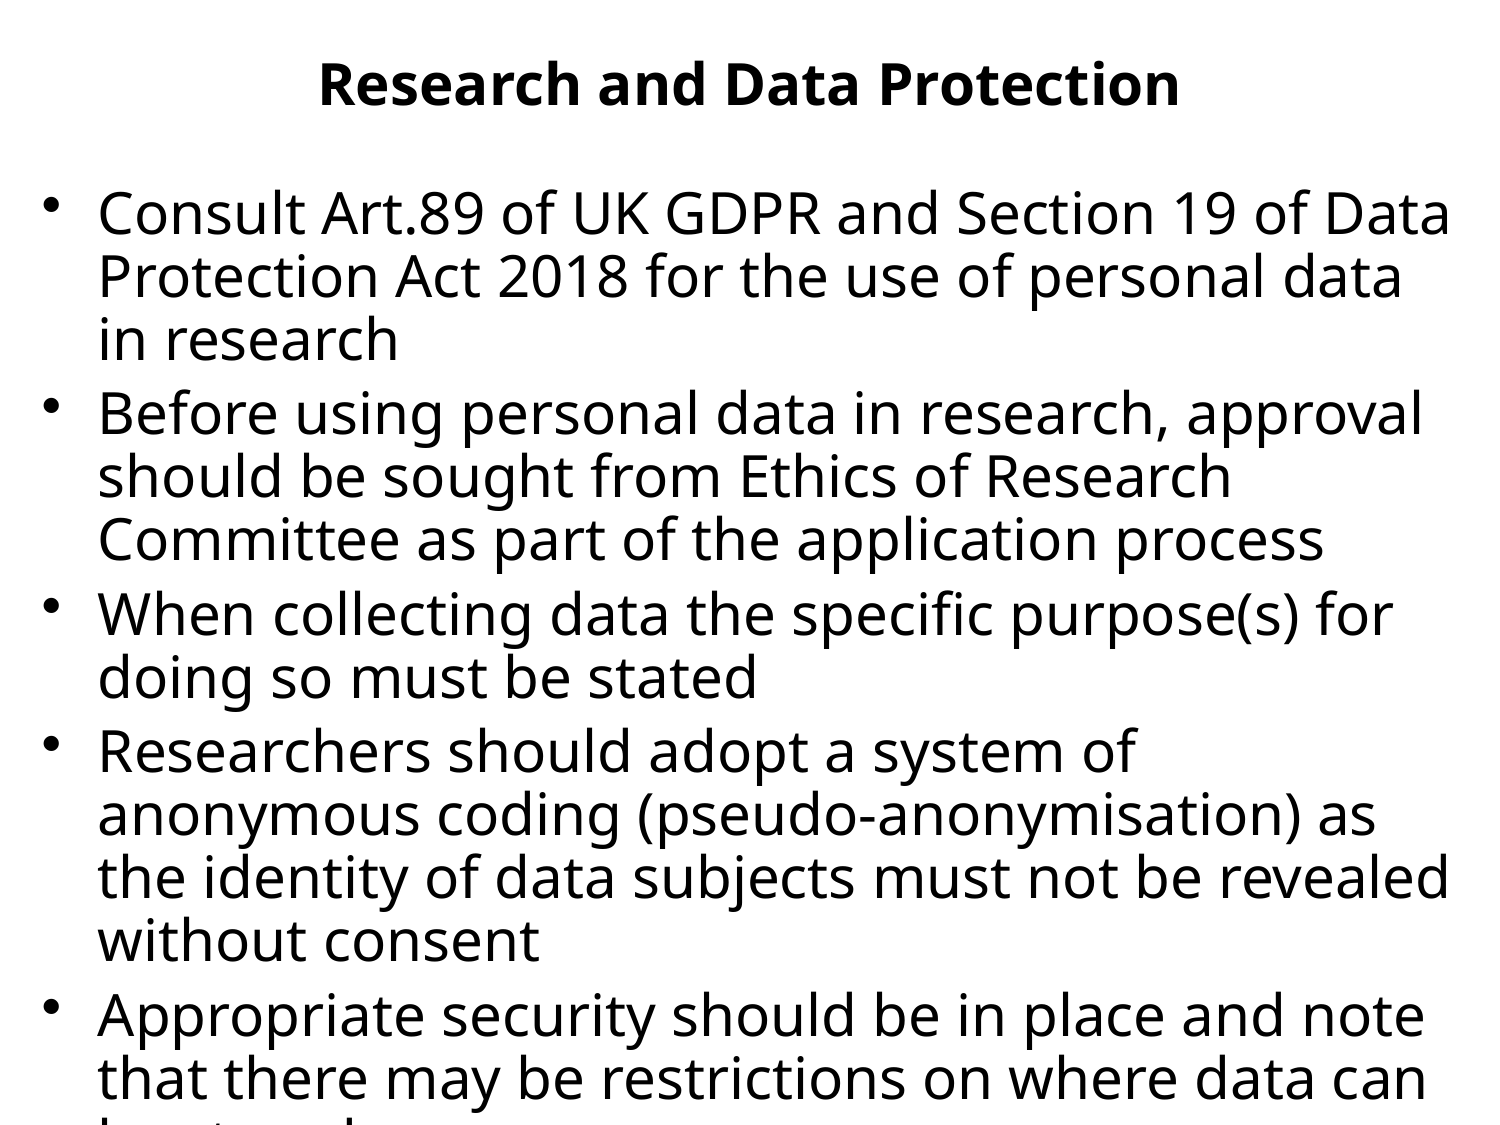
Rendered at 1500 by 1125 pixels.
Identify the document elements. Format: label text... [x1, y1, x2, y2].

list Consult Art.89 of UK GDPR and Section 19 of Data Protection Act 2018 for the use of personal data in research Before using personal data in research, approval should be sought from Ethics of Research Committee as part of the application process When collecting data the specific purpose(s) for doing so must be stated Researchers should adopt a system of anonymous coding (pseudo-anonymisation) as the identity of data subjects must not be revealed without consent Appropriate security should be in place and note that there may be restrictions on where data can be stored [26, 176, 1474, 1082]
title Research and Data Protection [75, 0, 1425, 176]
